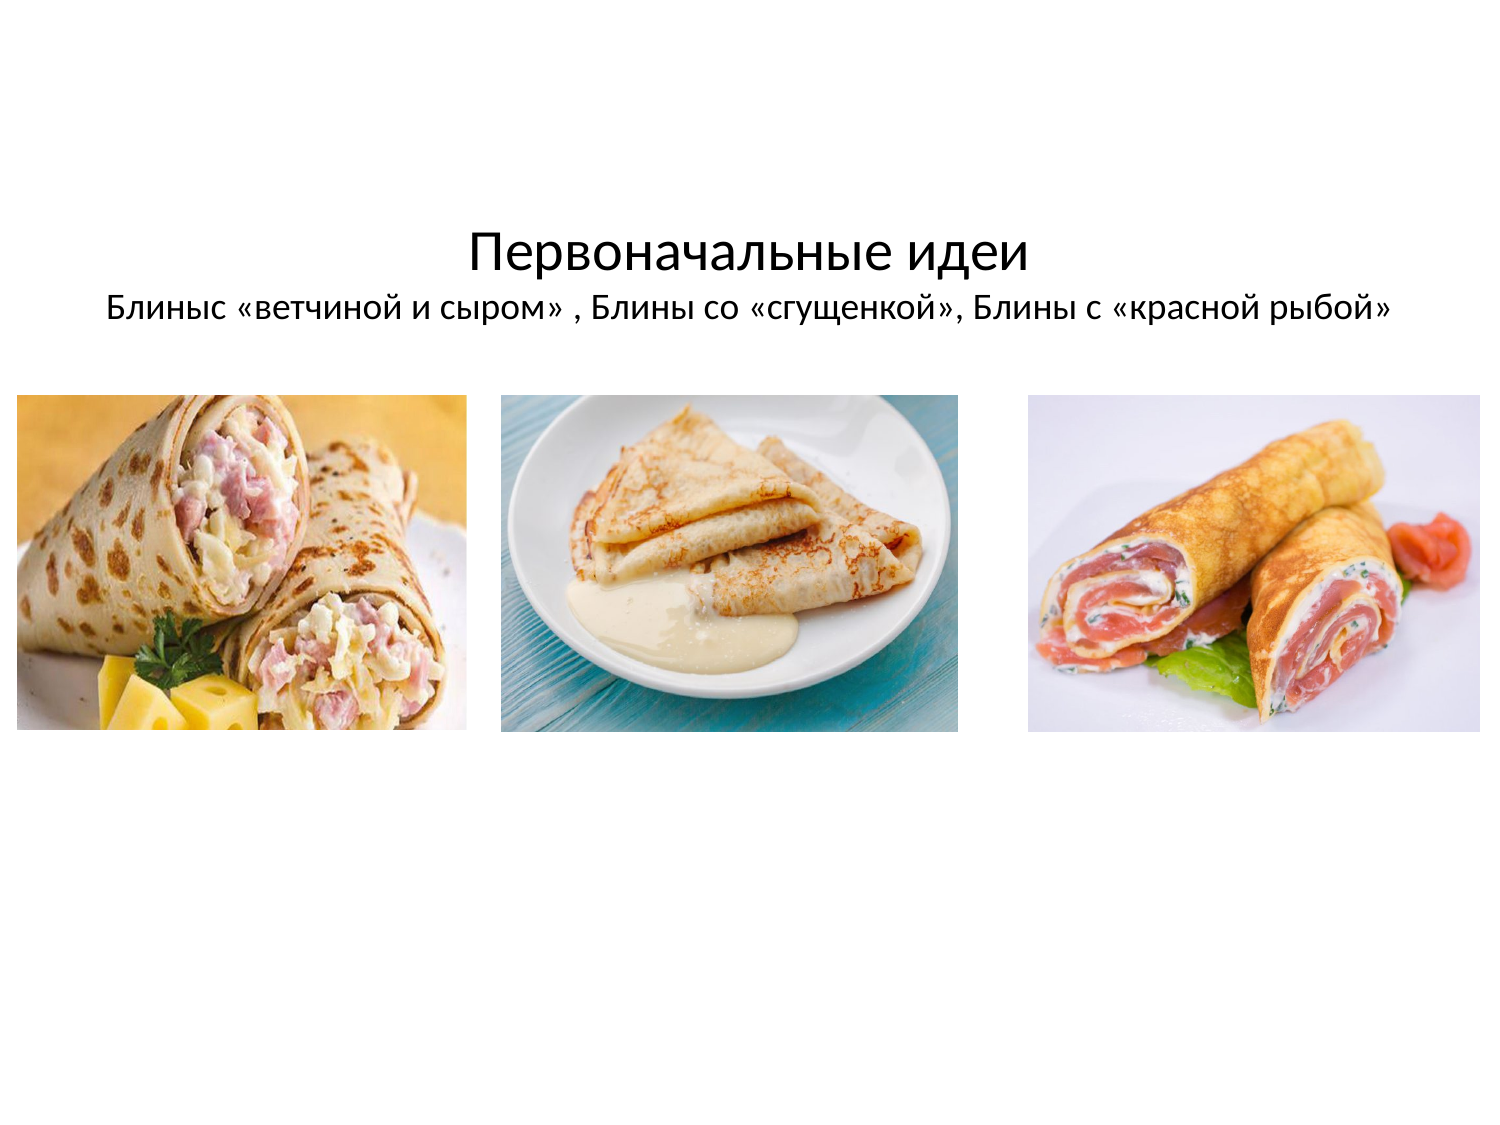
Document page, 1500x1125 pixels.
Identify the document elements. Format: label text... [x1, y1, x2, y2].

picture [501, 395, 958, 732]
picture [1027, 395, 1481, 732]
picture [17, 395, 467, 731]
title Первоначальные идеи Блиныс «ветчиной и сыром» , Блины со «сгущенкой», Блины с «красной рыбой» [75, 175, 1425, 364]
